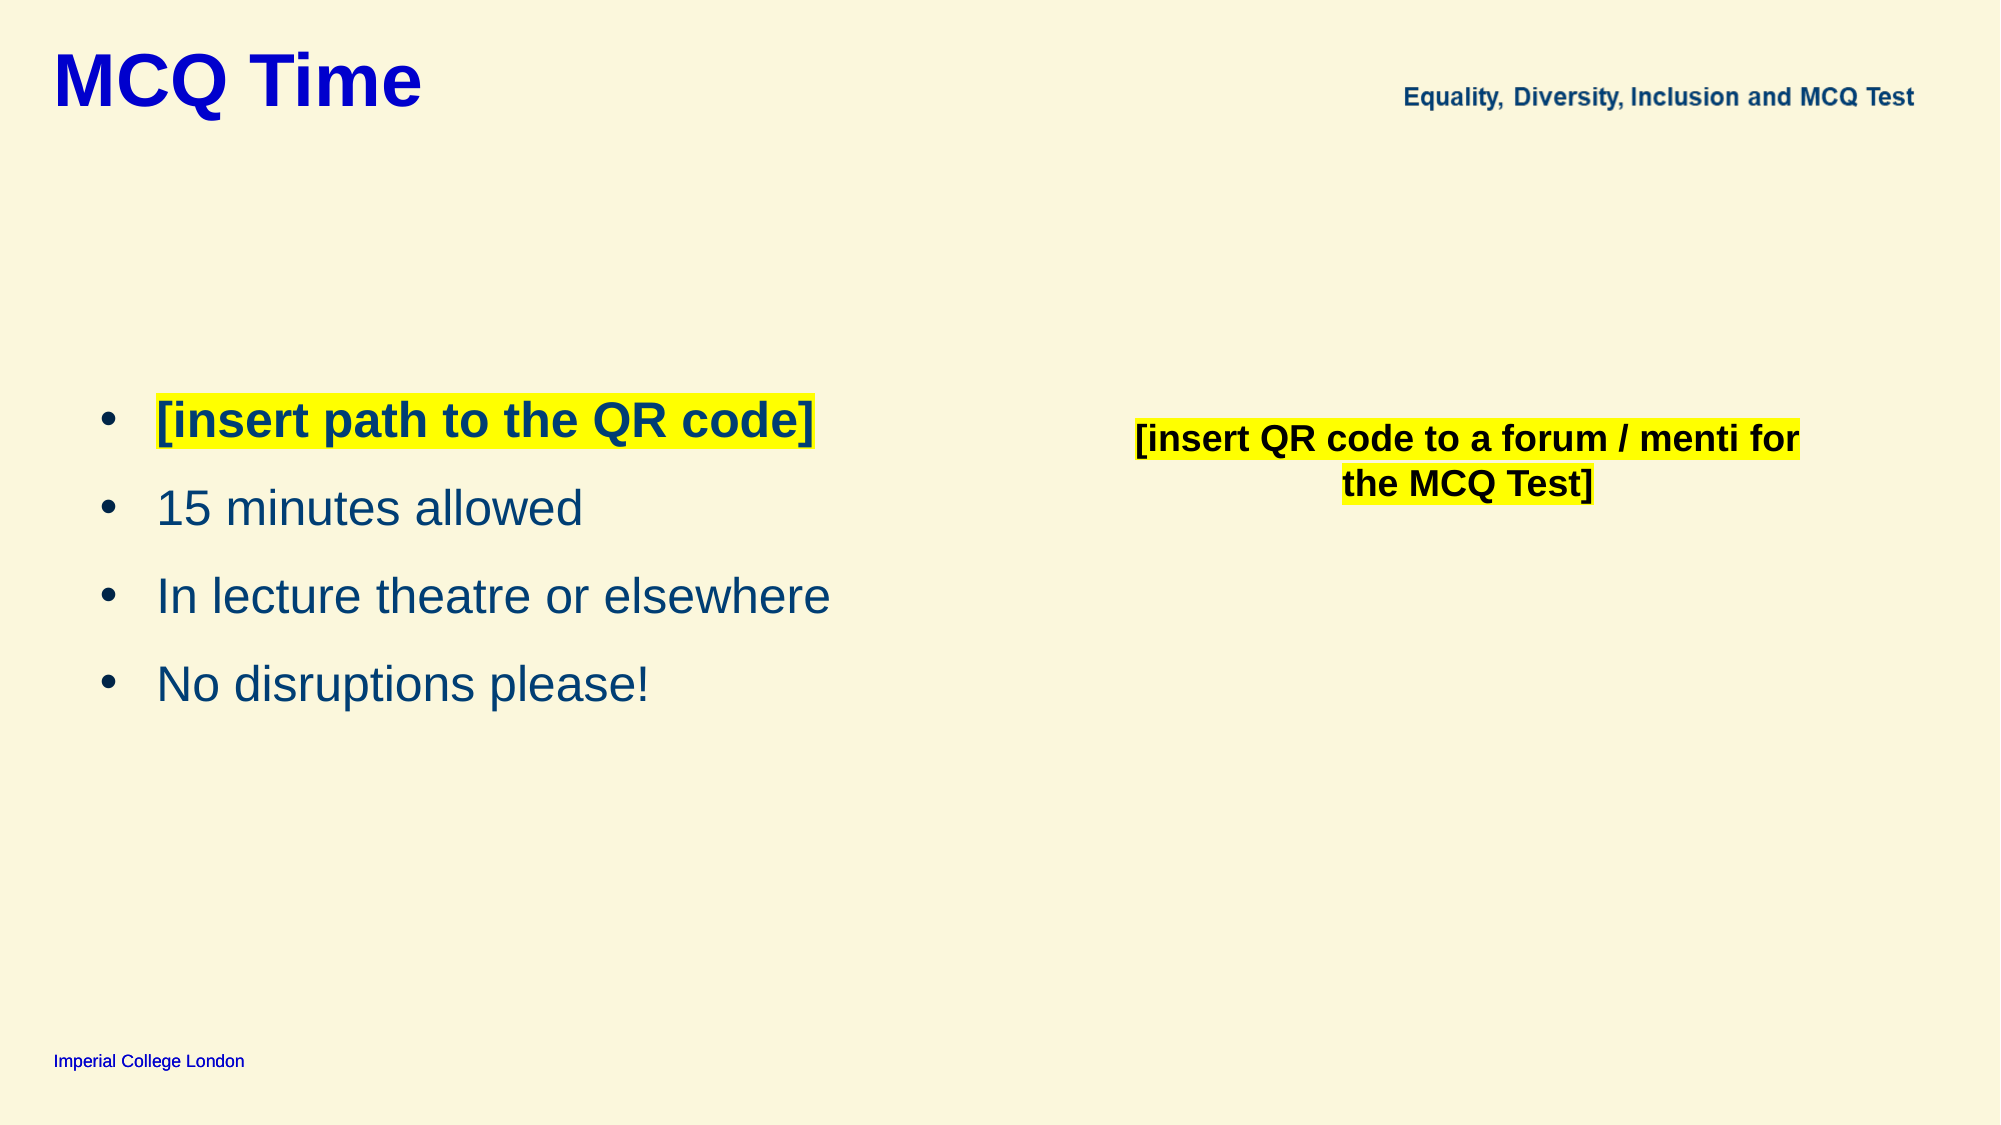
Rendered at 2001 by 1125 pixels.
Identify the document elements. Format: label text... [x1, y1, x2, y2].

list [insert path to the QR code] 15 minutes allowed In lecture theatre or elsewhere No disruptions please! [99, 384, 965, 983]
picture [1386, 72, 1929, 133]
text_box [insert QR code to a forum / menti for the MCQ Test] [1110, 414, 1826, 1013]
title MCQ Time [53, 41, 1947, 104]
